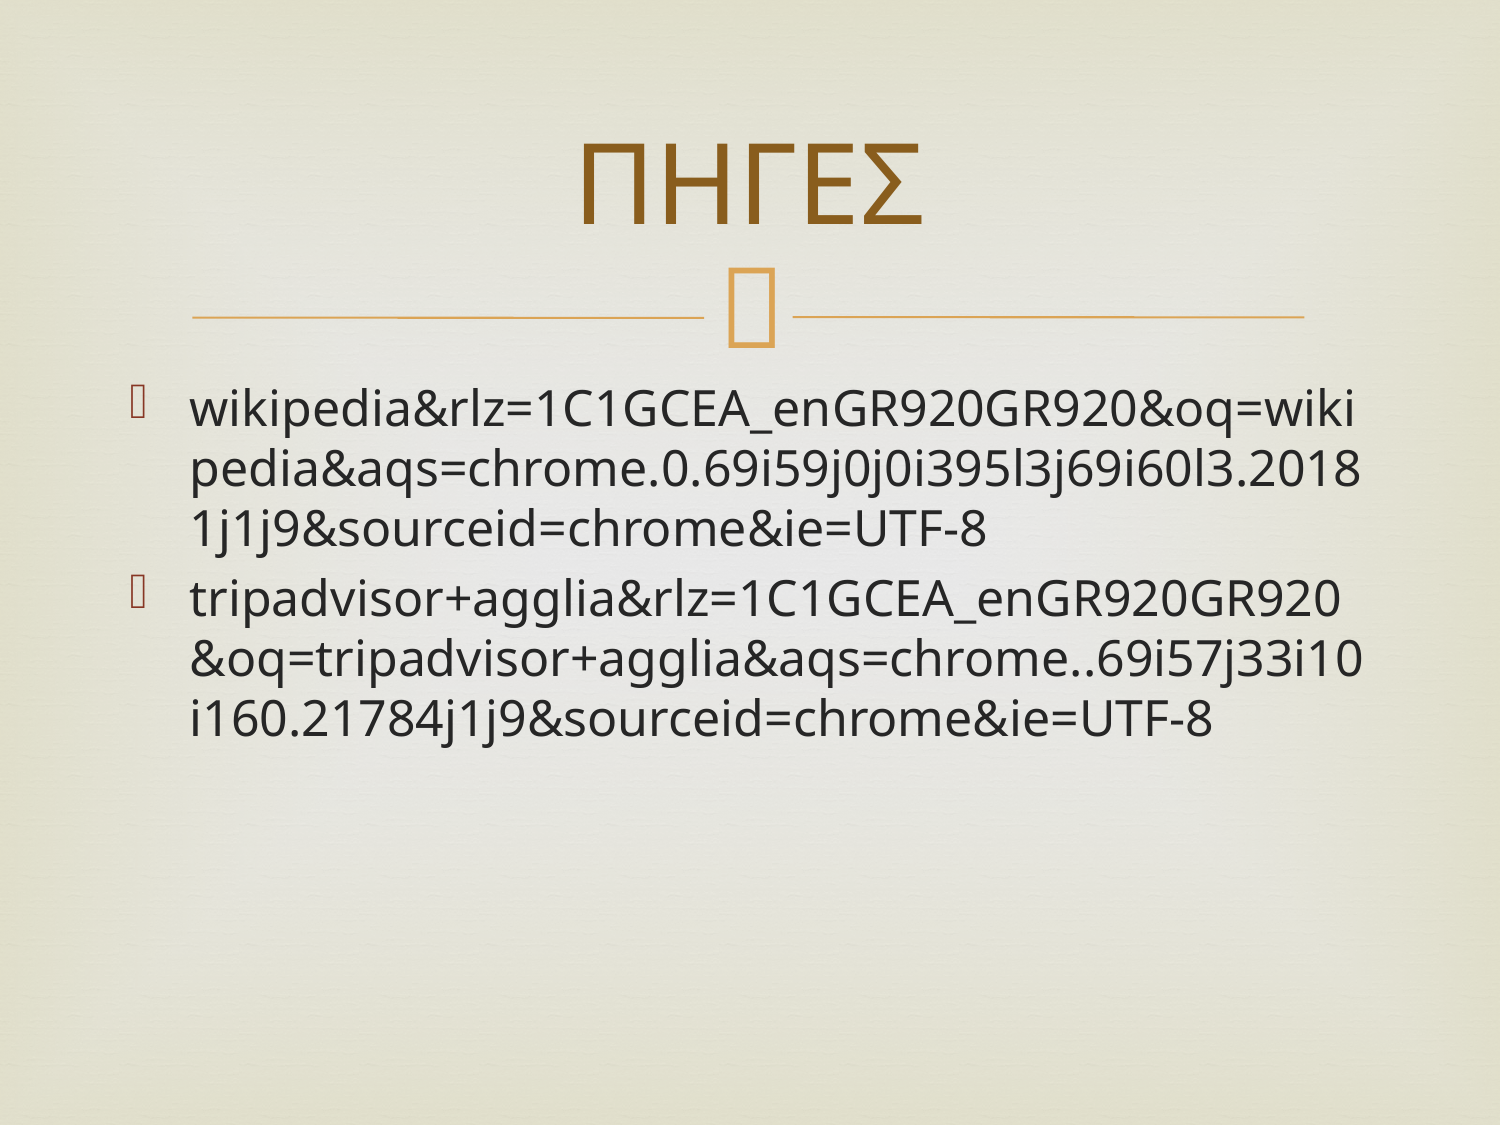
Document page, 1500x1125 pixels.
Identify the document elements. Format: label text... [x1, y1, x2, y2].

title ΠΗΓΕΣ [112, 93, 1386, 267]
list wikipedia&rlz=1C1GCEA_enGR920GR920&oq=wikipedia&aqs=chrome.0.69i59j0j0i395l3j69i60l3.20181j1j9&sourceid=chrome&ie=UTF-8 tripadvisor+agglia&rlz=1C1GCEA_enGR920GR920&oq=tripadvisor+agglia&aqs=chrome..69i57j33i10i160.21784j1j9&sourceid=chrome&ie=UTF-8 [114, 368, 1386, 1005]
